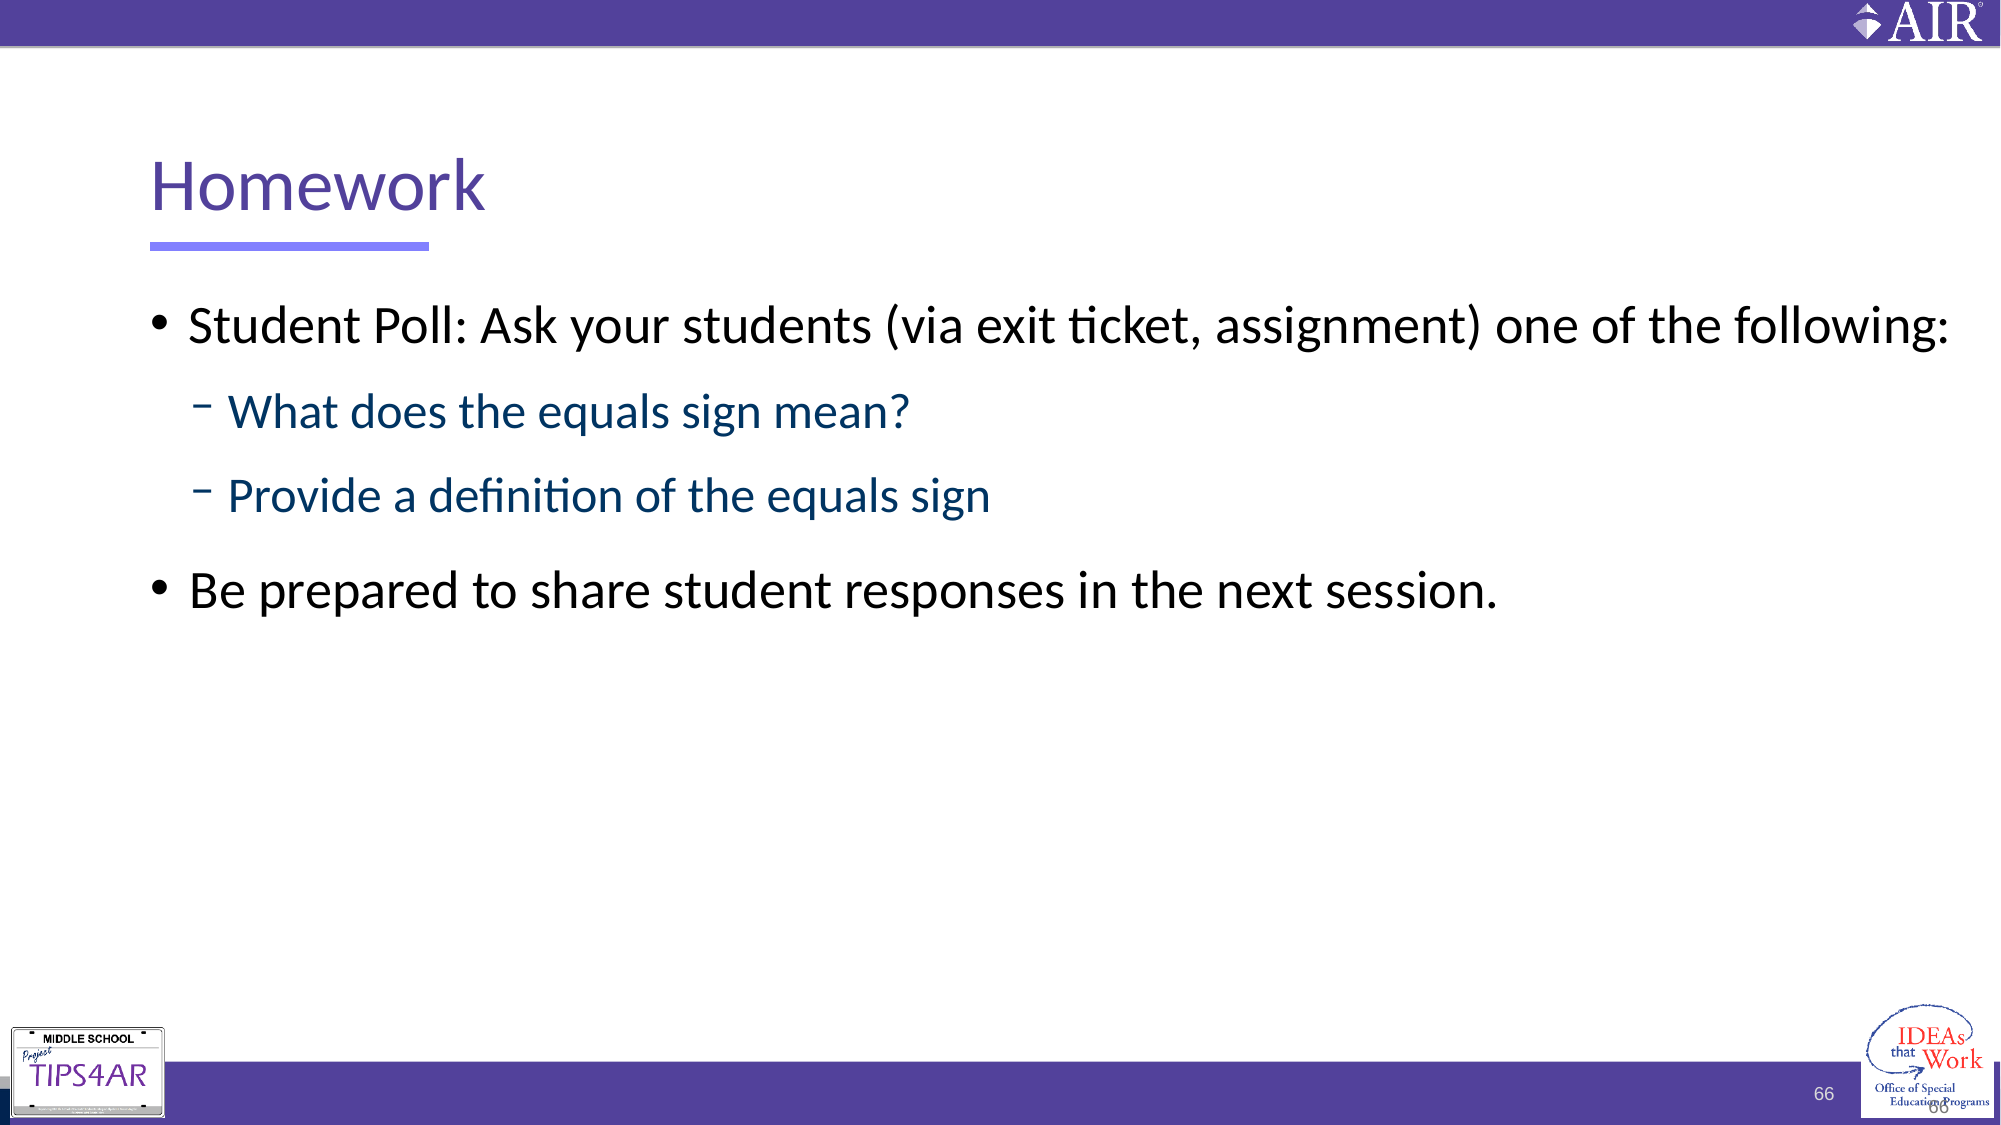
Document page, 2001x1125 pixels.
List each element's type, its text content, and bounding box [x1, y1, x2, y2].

title Homework [150, 134, 1950, 226]
picture [1851, 0, 1984, 42]
slide_number 66 [1926, 1095, 1950, 1118]
list Student Poll: Ask your students (via exit ticket, assignment) one of the following: What does the equals sign mean? Provide a definition of the equals sign Be prepared to share student responses in the next session. [150, 272, 2000, 660]
picture [0, 46, 2001, 1125]
